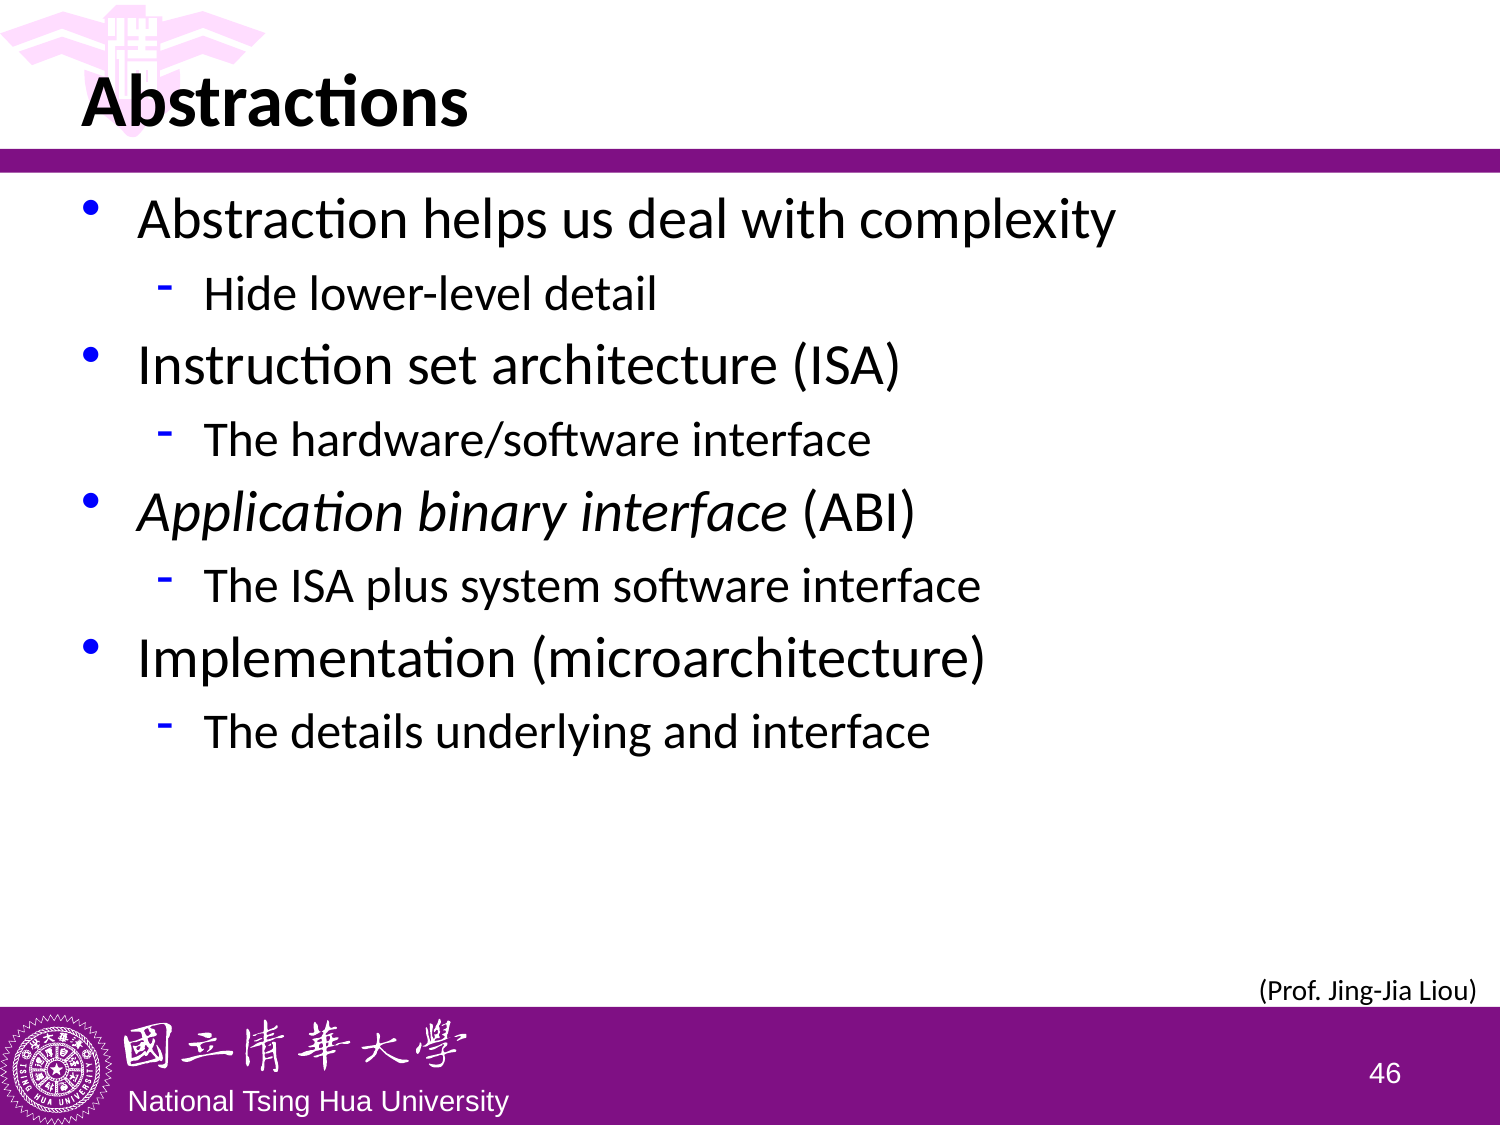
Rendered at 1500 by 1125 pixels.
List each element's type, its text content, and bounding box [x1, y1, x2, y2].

list Abstraction helps us deal with complexity Hide lower-level detail Instruction set architecture (ISA) The hardware/software interface Application binary interface (ABI) The ISA plus system software interface Implementation (microarchitecture) The details underlying and interface [66, 172, 1436, 1003]
text_box (Prof. Jing-Jia Liou) [1243, 964, 1493, 1014]
title Abstractions [66, 37, 1436, 149]
slide_number 45 [1104, 1021, 1417, 1097]
